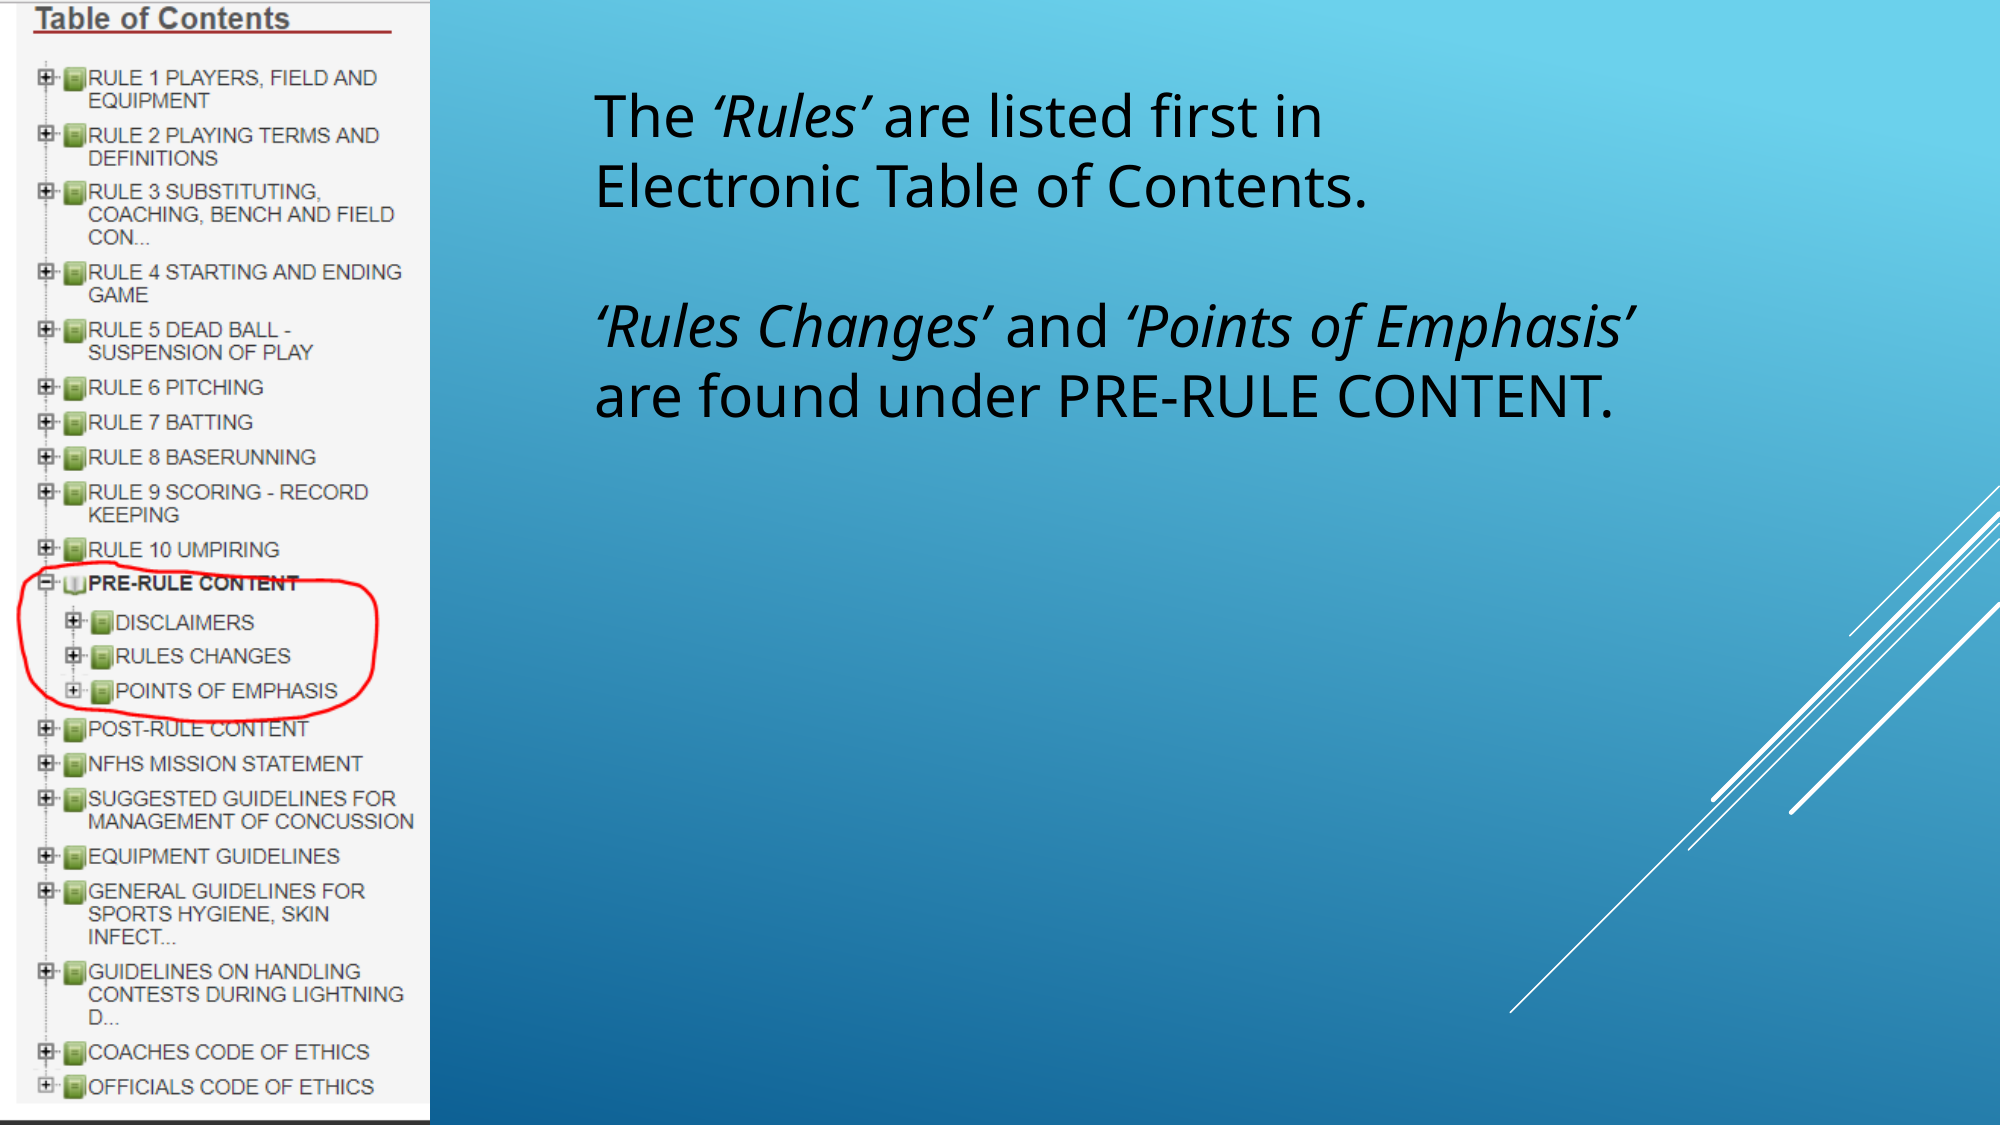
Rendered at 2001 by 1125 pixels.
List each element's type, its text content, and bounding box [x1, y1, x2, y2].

picture [0, 0, 430, 1125]
text_box The ‘Rules’ are listed first in Electronic Table of Contents. ‘Rules Changes’ and ‘Points of Emphasis’ are found under PRE-RULE CONTENT. [580, 71, 1670, 436]
